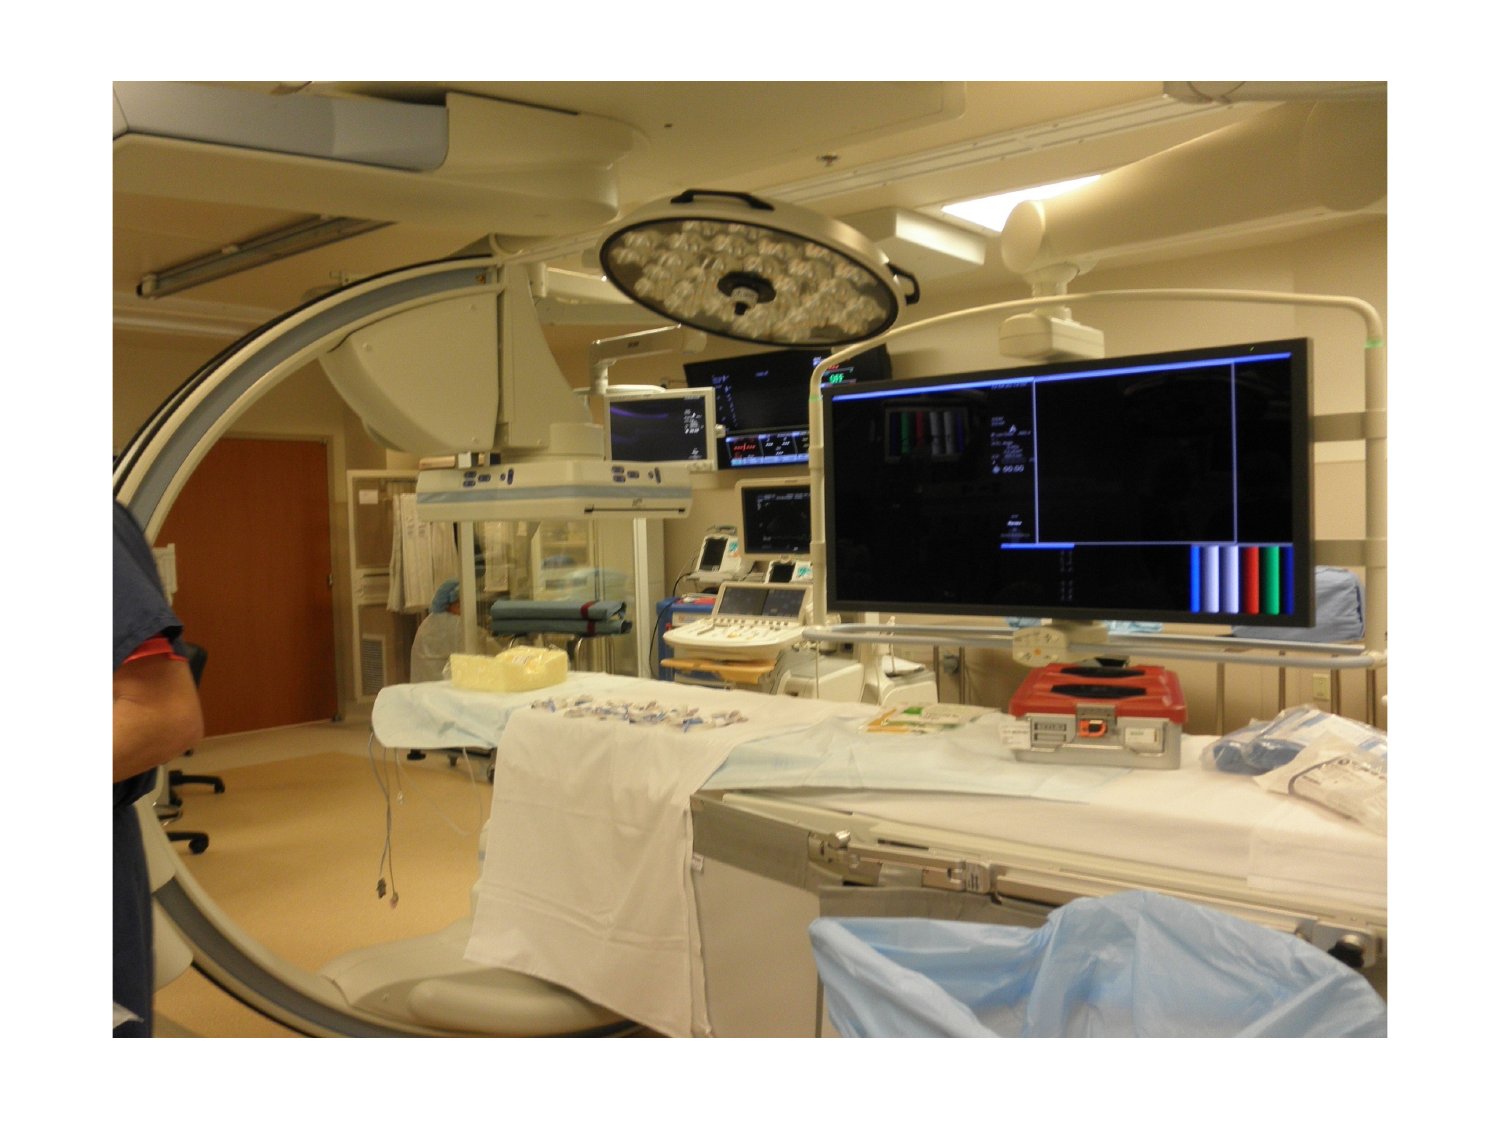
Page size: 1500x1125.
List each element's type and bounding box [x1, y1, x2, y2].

picture [112, 80, 1388, 1038]
